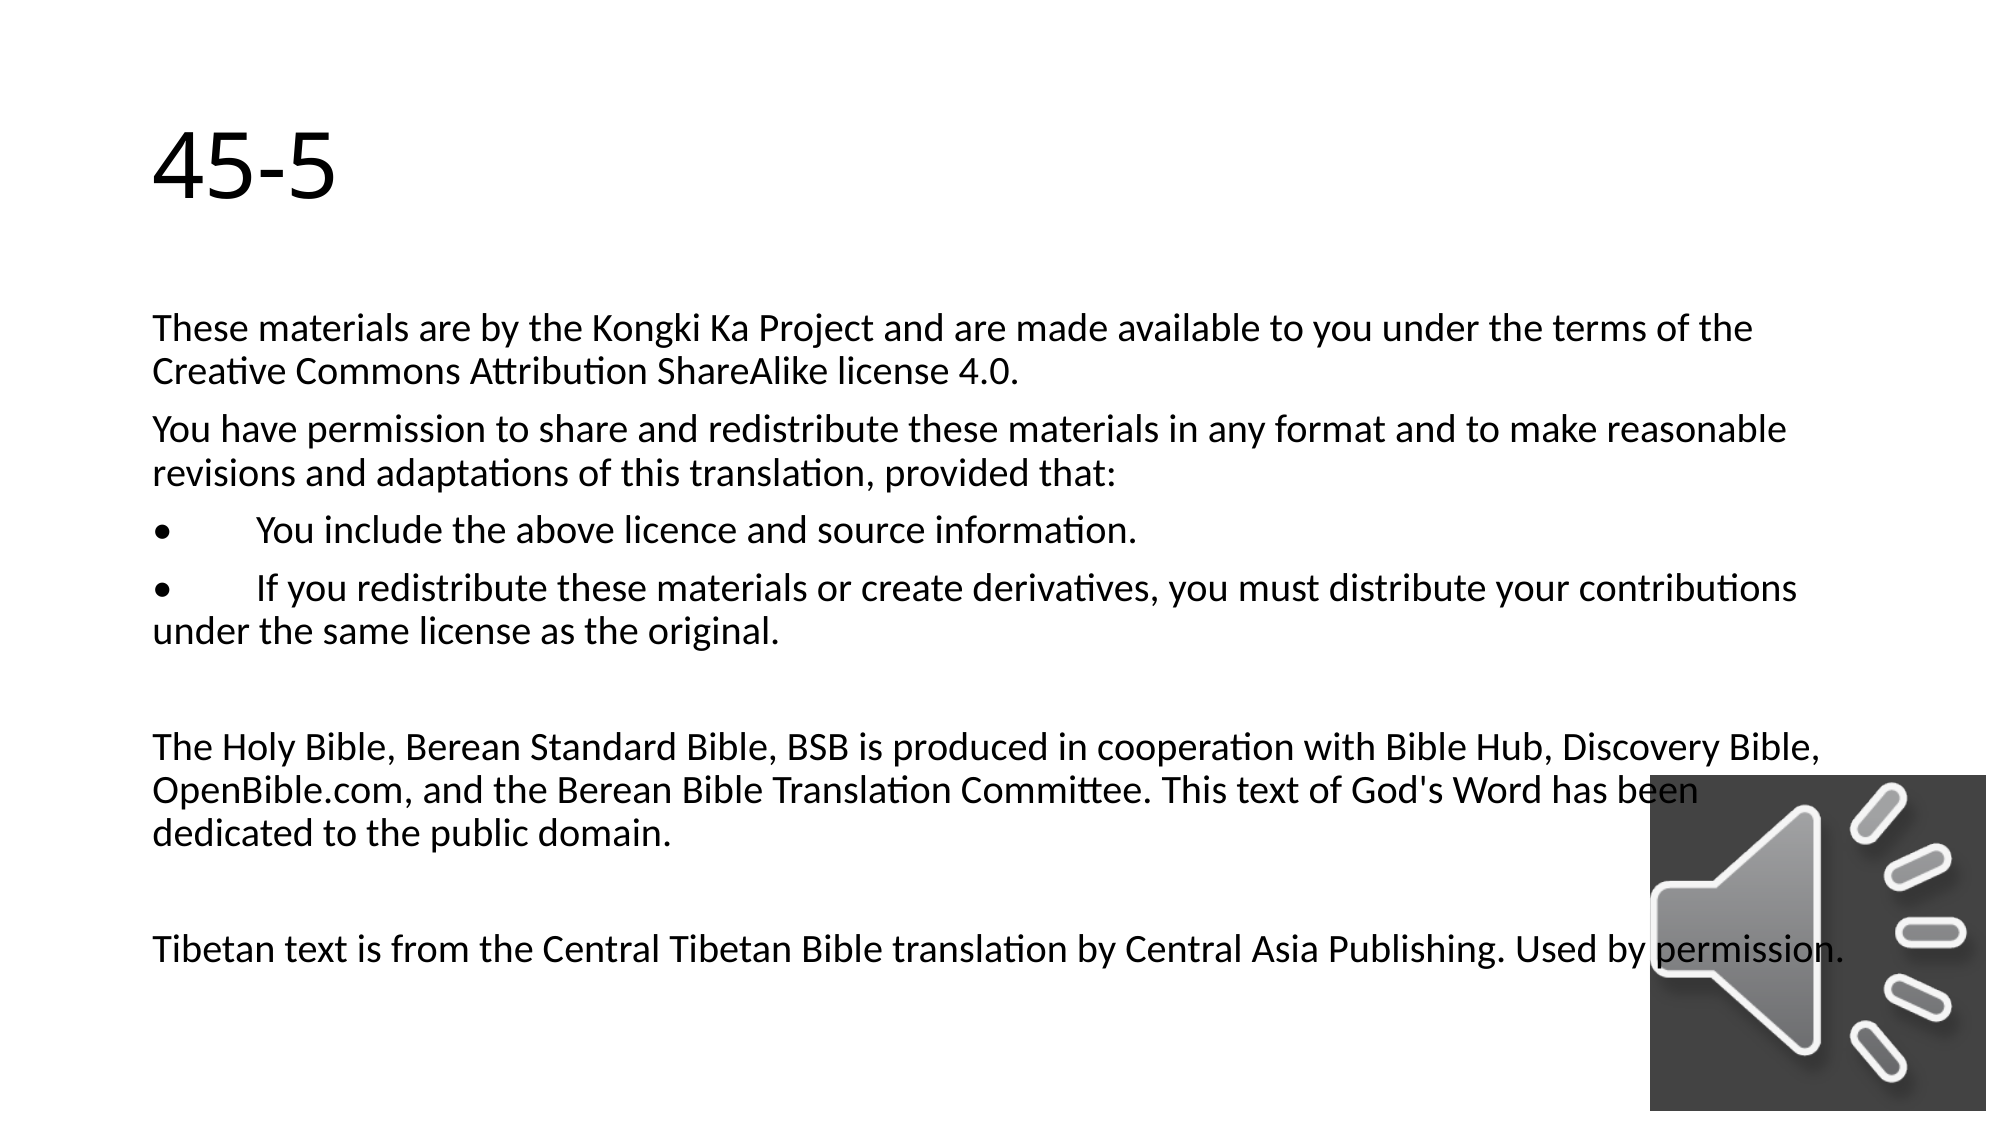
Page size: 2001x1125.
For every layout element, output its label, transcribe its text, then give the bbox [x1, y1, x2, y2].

title 45-5 [137, 59, 1863, 278]
list These materials are by the Kongki Ka Project and are made available to you under the terms of the Creative Commons Attribution ShareAlike license 4.0. You have permission to share and redistribute these materials in any format and to make reasonable revisions and adaptations of this translation, provided that: • You include the above licence and source information. • If you redistribute these materials or create derivatives, you must distribute your contributions under the same license as the original. The Holy Bible, Berean Standard Bible, BSB is produced in cooperation with Bible Hub, Discovery Bible, OpenBible.com, and the Berean Bible Translation Committee. This text of God's Word has been dedicated to the public domain. Tibetan text is from the Central Tibetan Bible translation by Central Asia Publishing. Used by permission. [137, 299, 1863, 1014]
picture [1648, 773, 1987, 1112]
